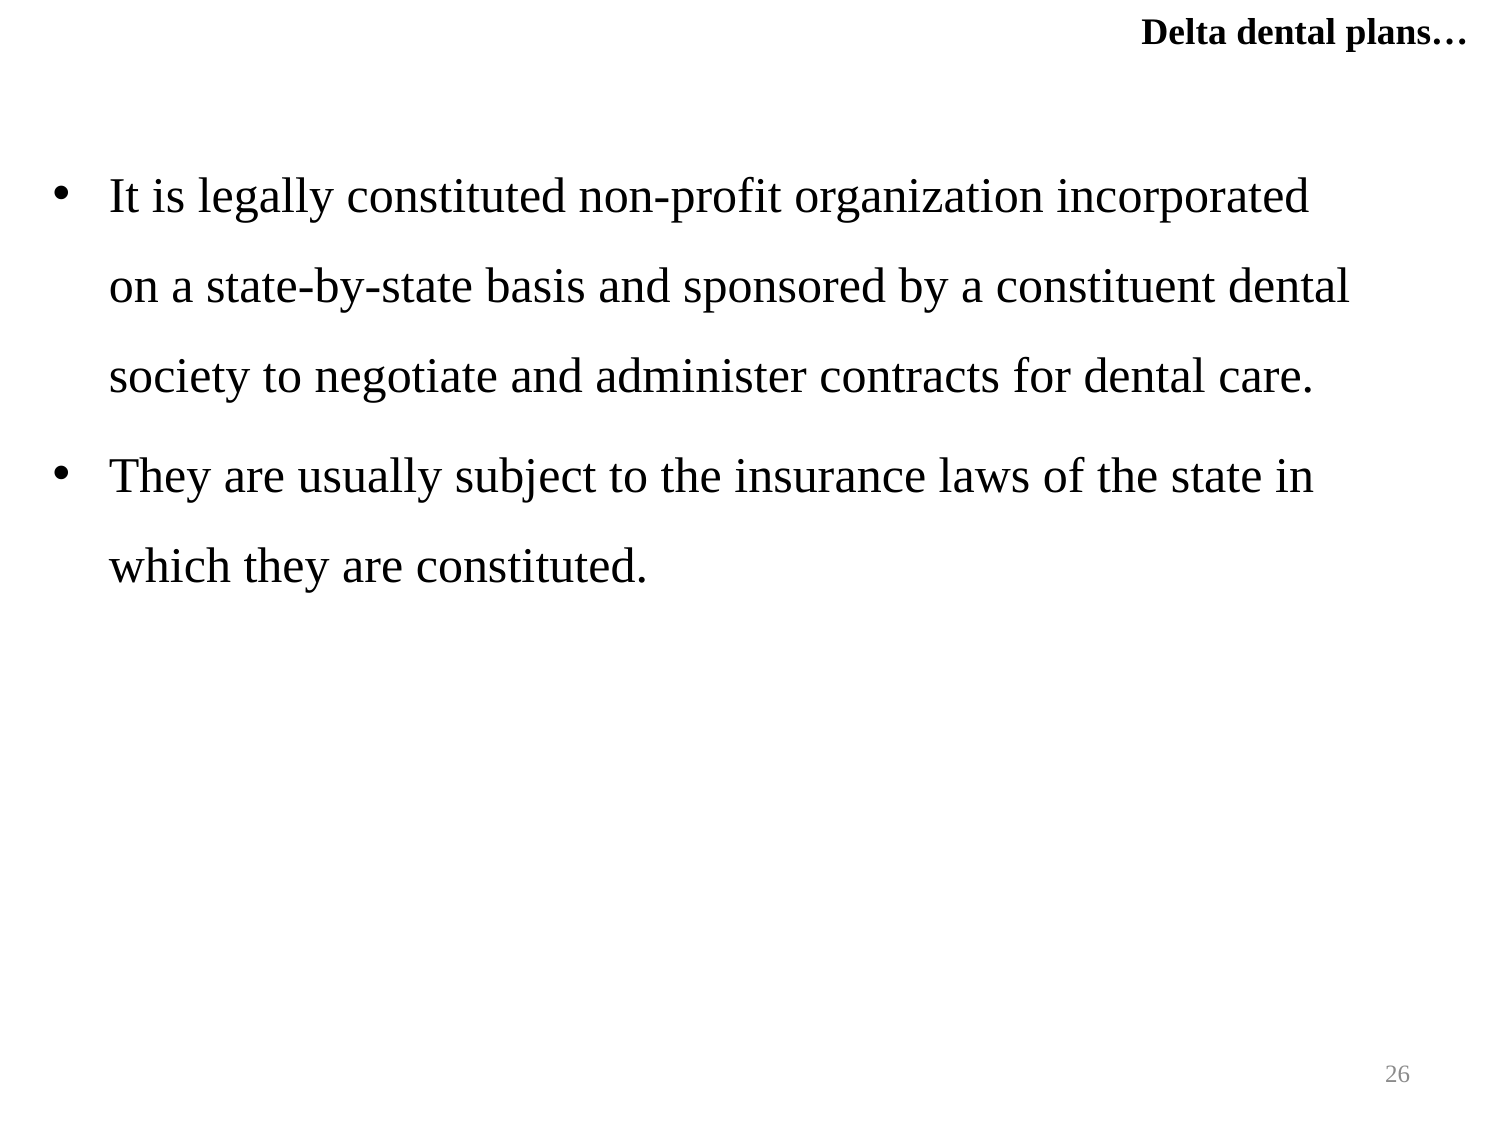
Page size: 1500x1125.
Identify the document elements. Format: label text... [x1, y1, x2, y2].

slide_number 26 [1074, 1042, 1425, 1103]
text_box Delta dental plans… [1126, 0, 1484, 60]
list It is legally constituted non-profit organization incorporated on a state-by-state basis and sponsored by a constituent dental society to negotiate and administer contracts for dental care. They are usually subject to the insurance laws of the state in which they are constituted. [37, 125, 1388, 1093]
